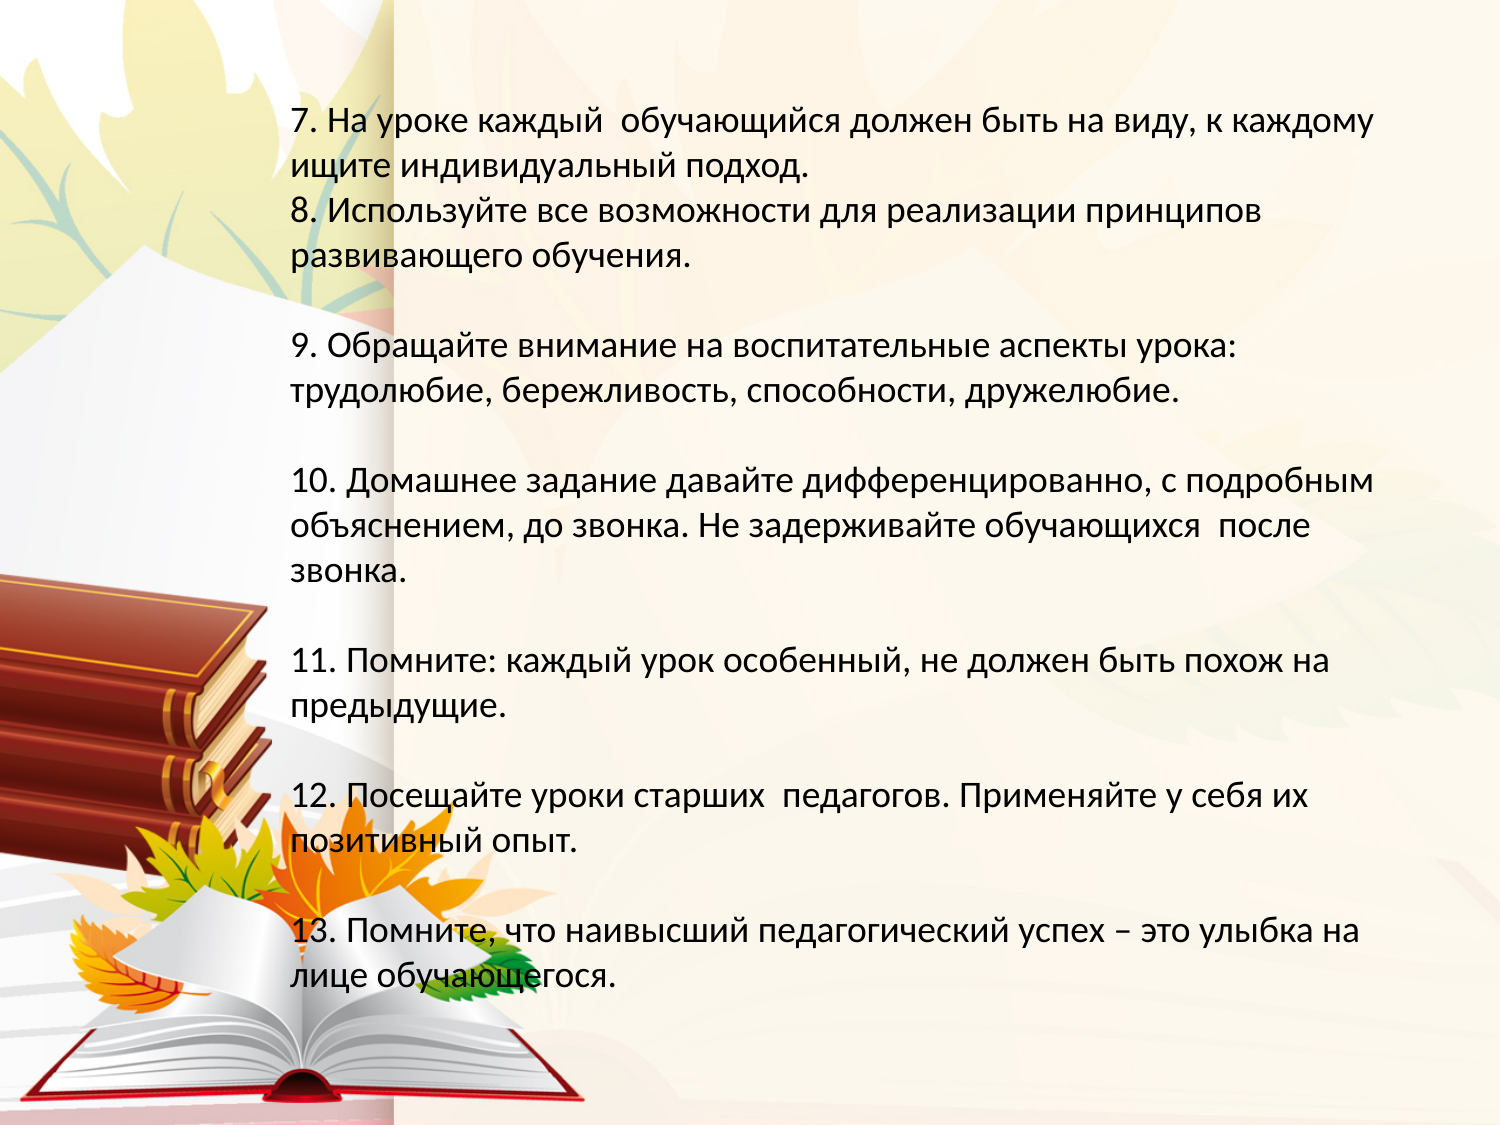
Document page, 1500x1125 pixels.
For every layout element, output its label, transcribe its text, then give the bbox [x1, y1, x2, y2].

title 7. На уроке каждый обучающийся должен быть на виду, к каждому ищите индивидуальный подход. 8. Используйте все возможности для реализации принципов развивающего обучения. 9. Обращайте внимание на воспитательные аспекты урока: трудолюбие, бережливость, способности, дружелюбие. 10. Домашнее задание давайте дифференцированно, с подробным объяснением, до звонка. Не задерживайте обучающихся после звонка. 11. Помните: каждый урок особенный, не должен быть похож на предыдущие. 12. Посещайте уроки старших педагогов. Применяйте у себя их позитивный опыт. 13. Помните, что наивысший педагогический успех – это улыбка на лице обучающегося. [275, 99, 1450, 800]
picture [0, 0, 1500, 1125]
